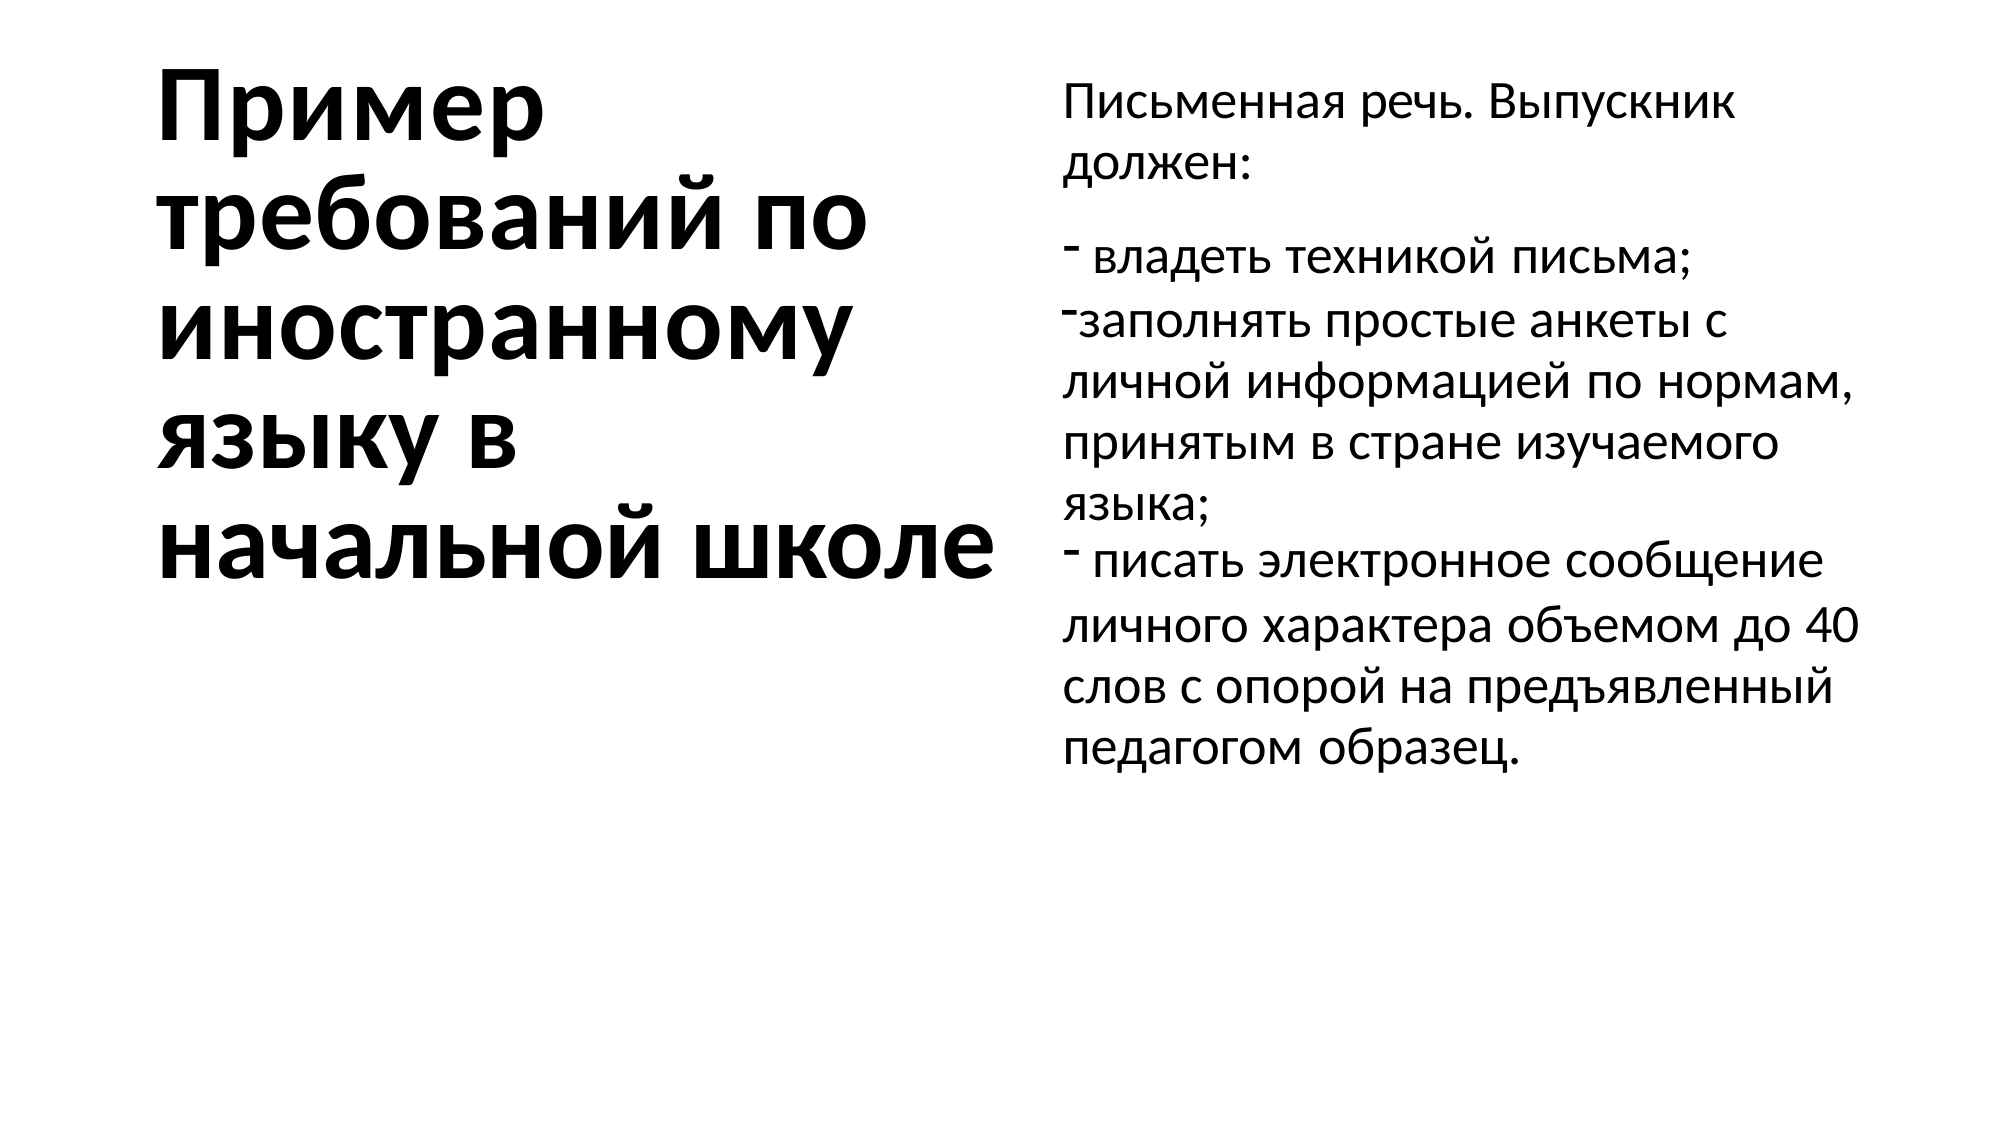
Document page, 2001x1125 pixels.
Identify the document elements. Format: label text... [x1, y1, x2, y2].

text_box Письменная речь. Выпускник должен: владеть техникой письма; заполнять простые анкеты с личной информацией по нормам, принятым в стране изучаемого языка; писать электронное сообщение личного характера объемом до 40 слов с опорой на предъявленный педагогом образец. [1060, 60, 1867, 775]
title Пример требований по иностранному языку в начальной школе [154, 29, 1003, 601]
